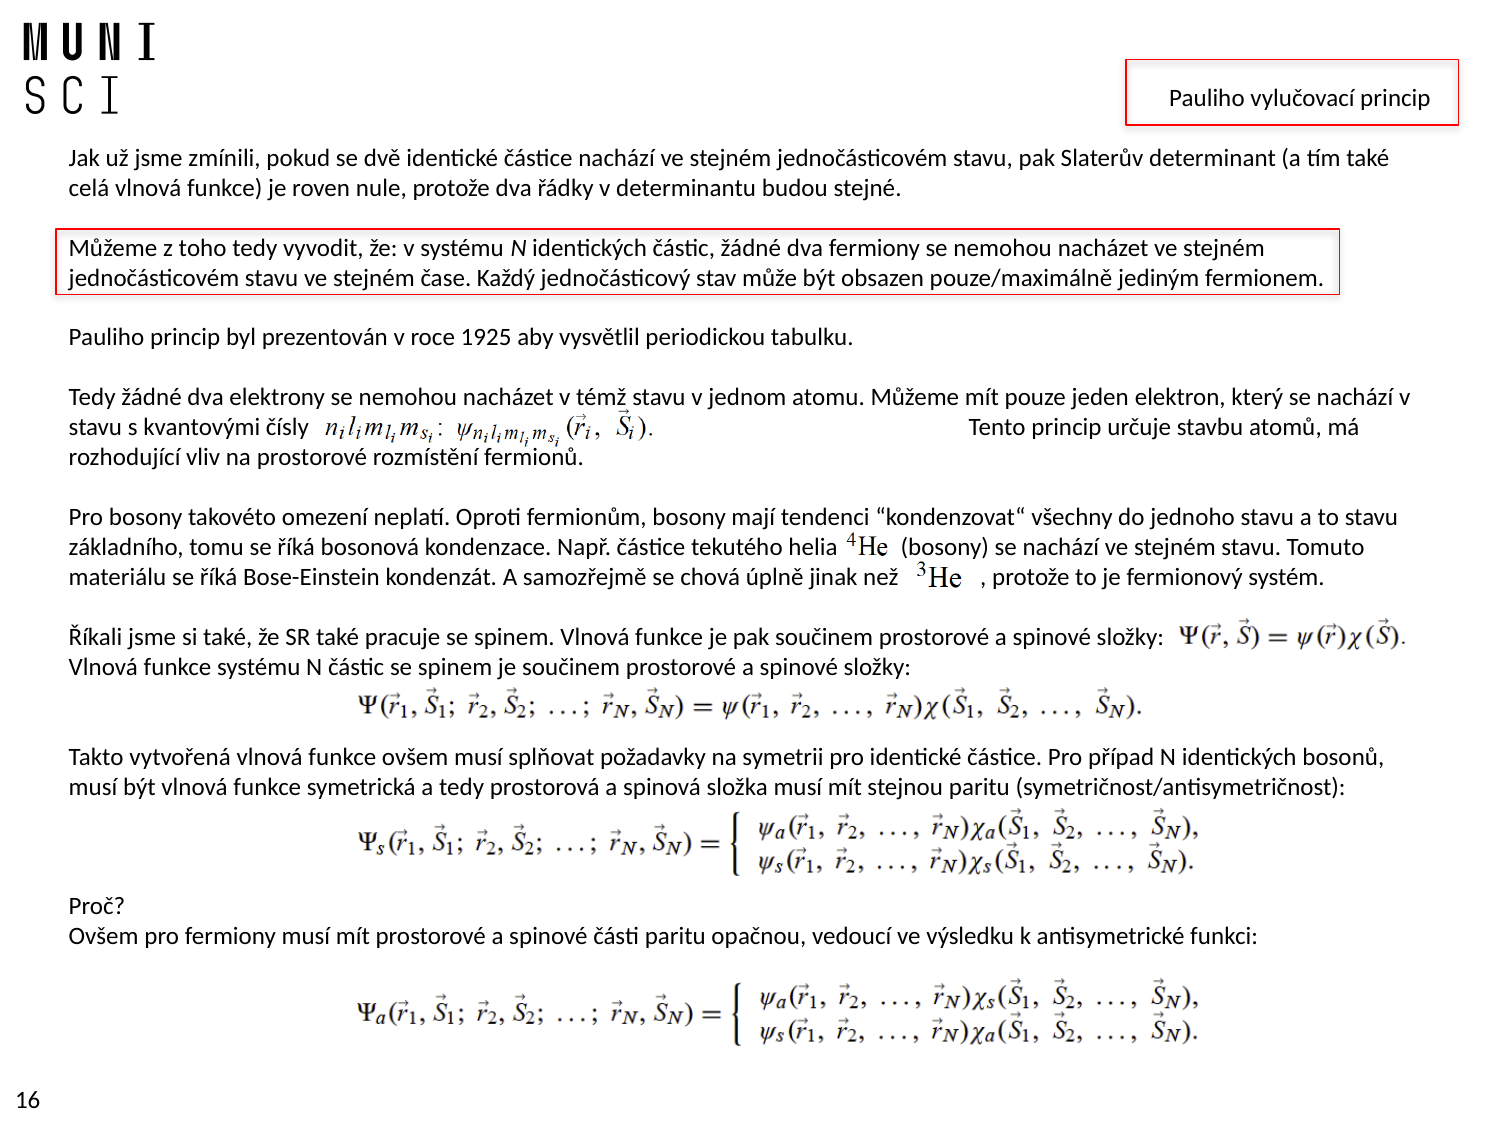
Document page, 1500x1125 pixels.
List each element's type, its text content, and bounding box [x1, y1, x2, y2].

picture [320, 408, 656, 448]
text_box [1125, 59, 1459, 126]
picture [0, 0, 178, 137]
text_box [55, 228, 1340, 295]
picture [355, 976, 1202, 1053]
picture [843, 529, 890, 561]
picture [353, 681, 1146, 727]
text_box 16 [0, 1076, 56, 1122]
text_box Pauliho vylučovací princip Jak už jsme zmínili, pokud se dvě identické částice nachází ve stejném jednočásticovém stavu, pak Slaterův determinant (a tím také celá vlnová funkce) je roven nule, protože dva řádky v determinantu budou stejné. Můžeme z toho tedy vyvodit, že: v systému N identických částic, žádné dva fermiony se nemohou nacházet ve stejném jednočásticovém stavu ve stejném čase. Každý jednočásticový stav může být obsazen pouze/maximálně jediným fermionem. Pauliho princip byl prezentován v roce 1925 aby vysvětlil periodickou tabulku. Tedy žádné dva elektrony se nemohou nacházet v témž stavu v jednom atomu. Můžeme mít pouze jeden elektron, který se nachází v stavu s kvantovými čísly Tento princip určuje stavbu atomů, má rozhodující vliv na prostorové rozmístění fermionů. Pro bosony takovéto omezení neplatí. Oproti fermionům, bosony mají tendenci “kondenzovat“ všechny do jednoho stavu a to stavu základního, tomu se říká bosonová kondenzace. Např. částice tekutého helia (bosony) se nachází ve stejném stavu. Tomuto materiálu se říká Bose-Einstein kondenzát. A samozřejmě se chová úplně jinak než , protože to je fermionový systém. Říkali jsme si také, že SR také pracuje se spinem. Vlnová funkce je pak součinem prostorové a spinové složky: Vlnová funkce systému N částic se spinem je součinem prostorové a spinové složky: Takto vytvořená vlnová funkce ovšem musí splňovat požadavky na symetrii pro identické částice. Pro případ N identických bosonů, musí být vlnová funkce symetrická a tedy prostorová a spinová složka musí mít stejnou paritu (symetričnost/antisymetričnost): Proč? Ovšem pro fermiony musí mít prostorové a spinové části paritu opačnou, vedoucí ve výsledku k antisymetrické funkci: [54, 73, 1446, 957]
picture [916, 559, 963, 590]
picture [1173, 616, 1408, 655]
picture [355, 803, 1202, 880]
